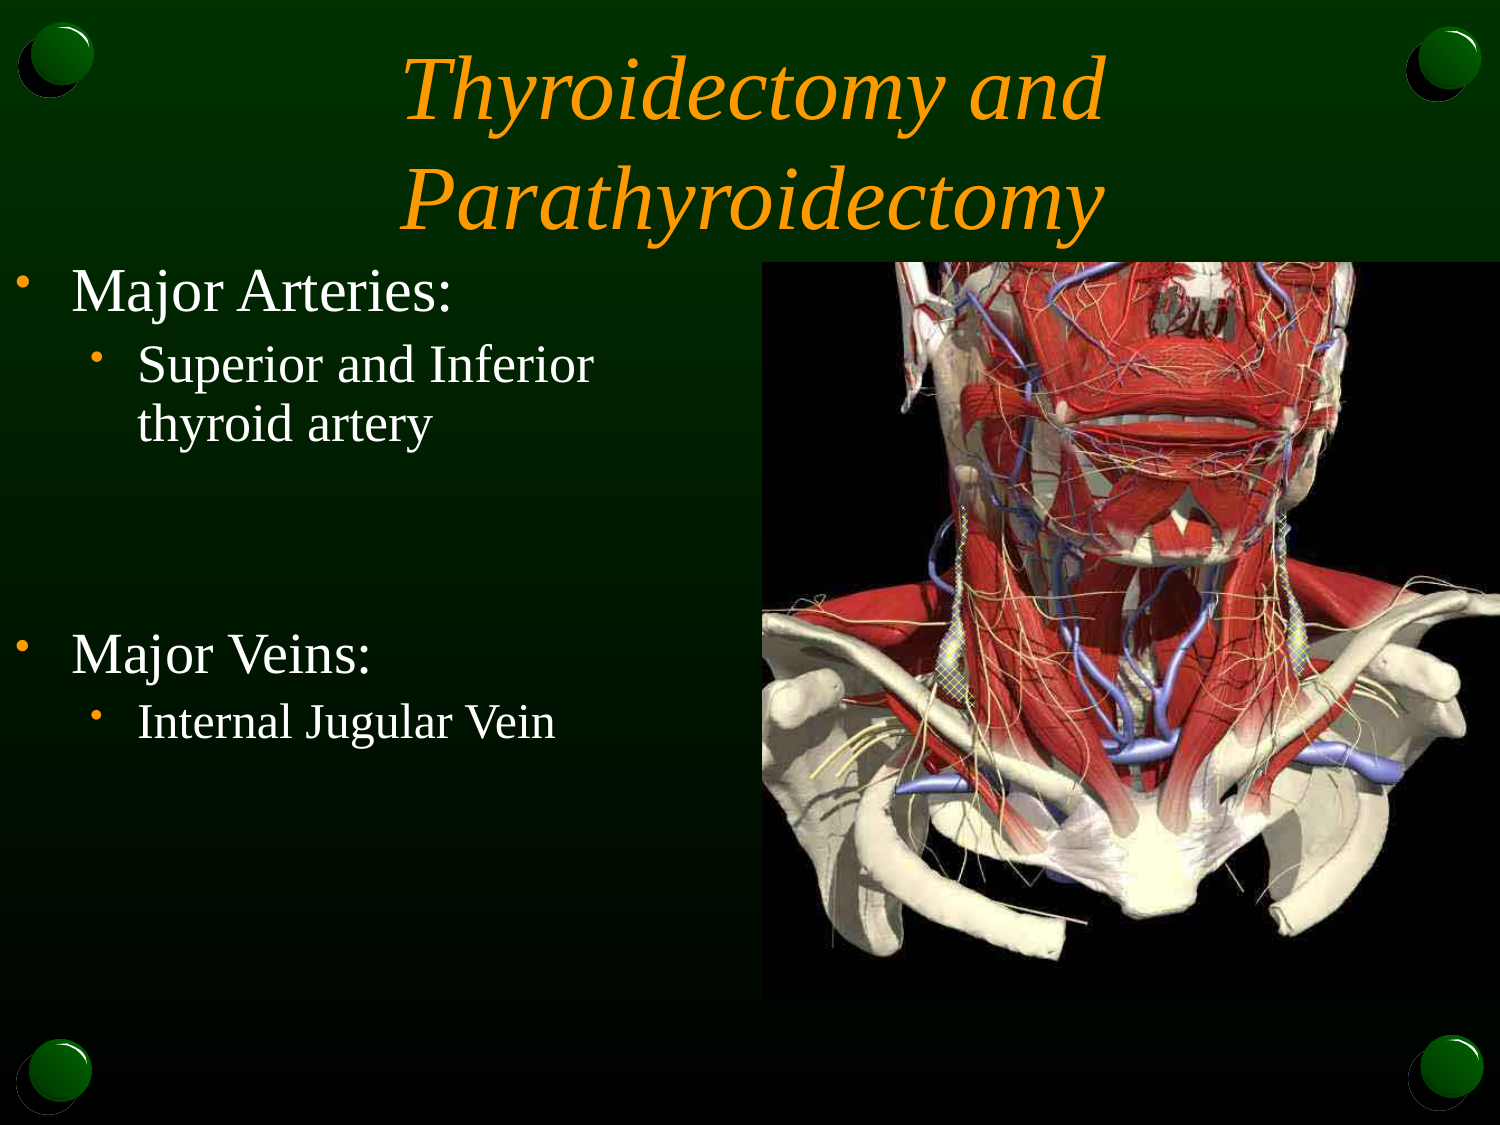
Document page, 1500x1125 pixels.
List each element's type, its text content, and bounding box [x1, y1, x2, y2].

picture [762, 262, 1500, 1001]
list Major Arteries: Superior and Inferior thyroid artery Major Veins: Internal Jugular Vein [0, 249, 662, 994]
title Thyroidectomy and Parathyroidectomy [31, 37, 1476, 238]
